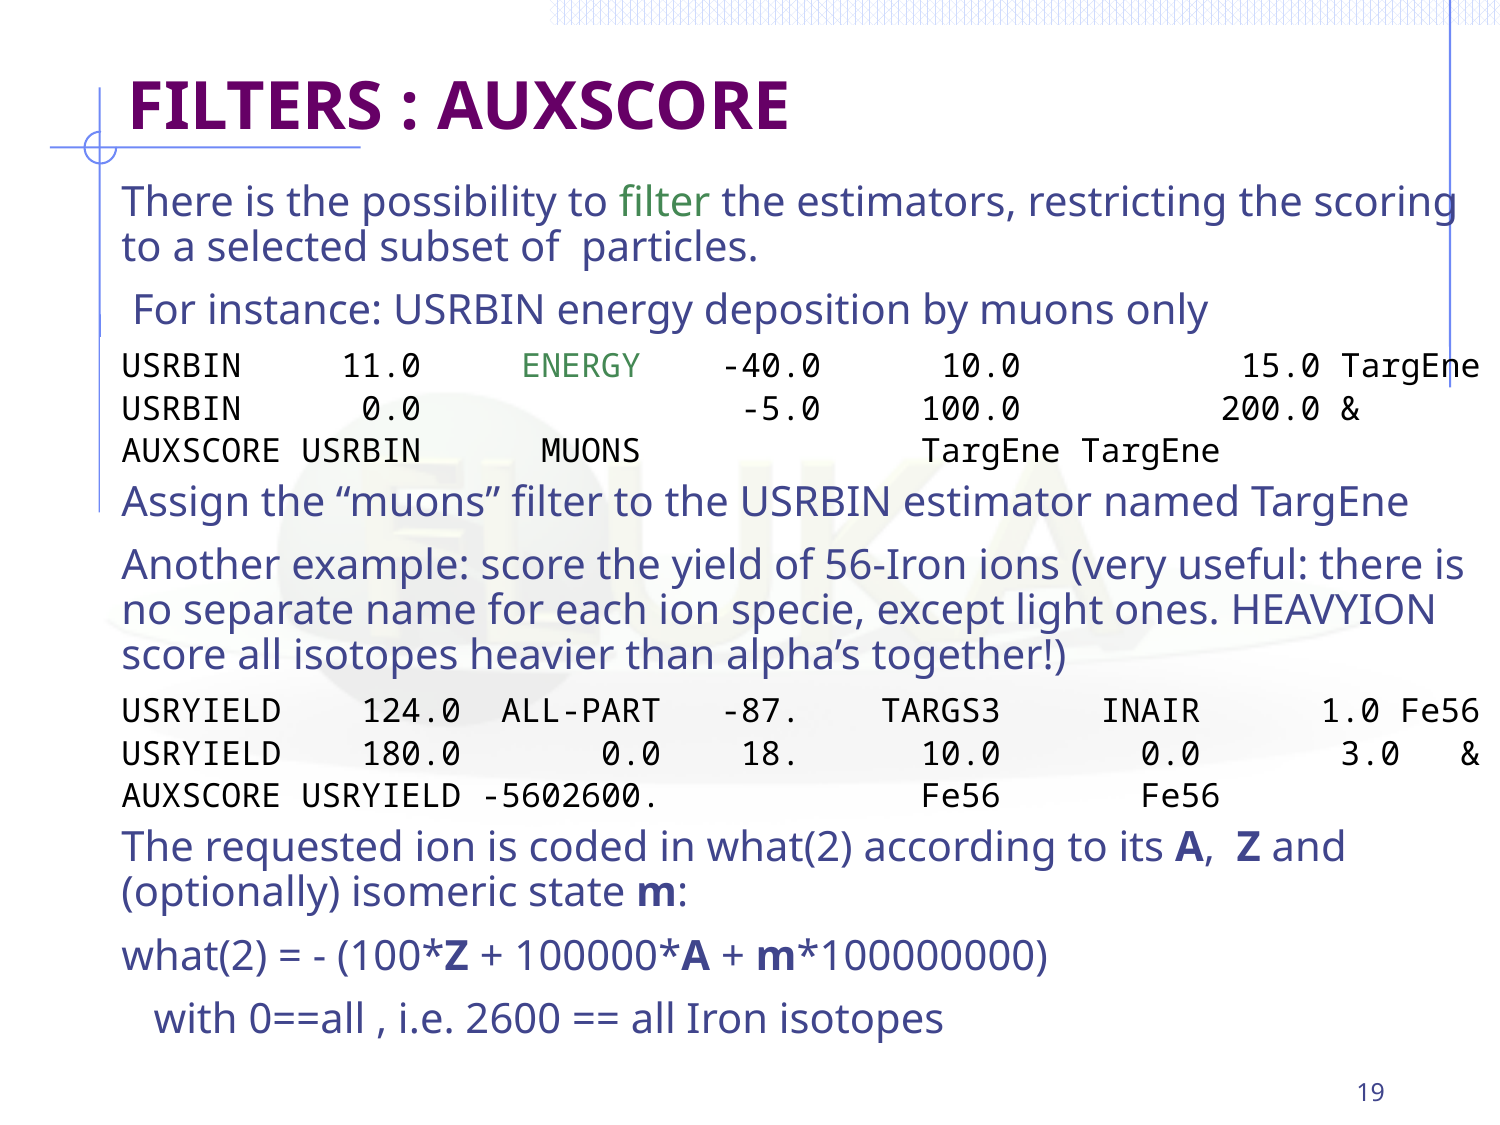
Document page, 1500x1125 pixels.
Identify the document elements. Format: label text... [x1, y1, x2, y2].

title FILTERS : AUXSCORE [112, 49, 1388, 151]
slide_number 19 [1137, 1094, 1401, 1118]
picture [100, 337, 105, 827]
list There is the possibility to filter the estimators, restricting the scoring to a selected subset of particles. For instance: USRBIN energy deposition by muons only USRBIN 11.0 ENERGY -40.0 10.0 15.0 TargEne USRBIN 0.0 -5.0 100.0 200.0 & AUXSCORE USRBIN MUONS TargEne TargEne Assign the “muons” filter to the USRBIN estimator named TargEne Another example: score the yield of 56-Iron ions (very useful: there is no separate name for each ion specie, except light ones. HEAVYION score all isotopes heavier than alpha’s together!) USRYIELD 124.0 ALL-PART -87. TARGS3 INAIR 1.0 Fe56 USRYIELD 180.0 0.0 18. 10.0 0.0 3.0 & AUXSCORE USRYIELD -5602600. Fe56 Fe56 The requested ion is coded in what(2) according to its A, Z and (optionally) isomeric state m: what(2) = - (100*Z + 100000*A + m*100000000) with 0==all , i.e. 2600 == all Iron isotopes [105, 172, 1500, 1094]
